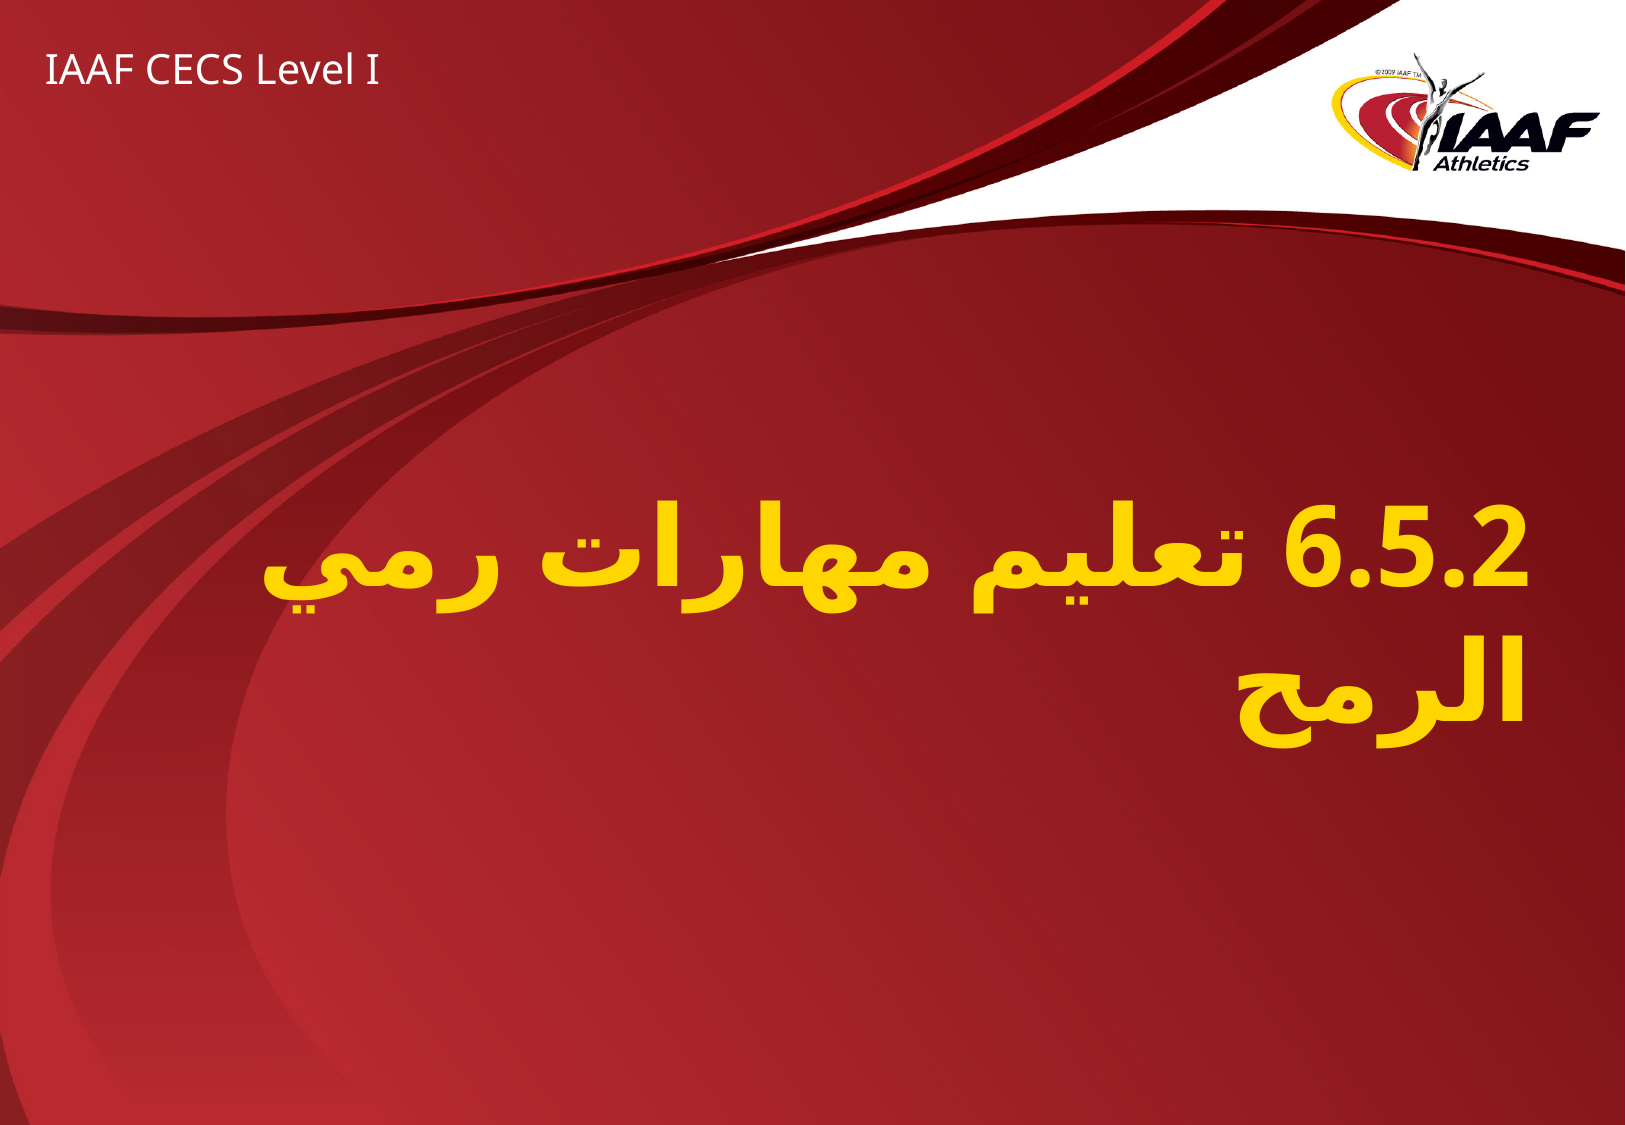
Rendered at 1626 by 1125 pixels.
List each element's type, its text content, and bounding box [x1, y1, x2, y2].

subtitle IAAF CECS Level I [44, 42, 1095, 137]
picture [0, 0, 1626, 1125]
title 6.5.2 تعليم مهارات رمي الرمح [257, 420, 1533, 662]
